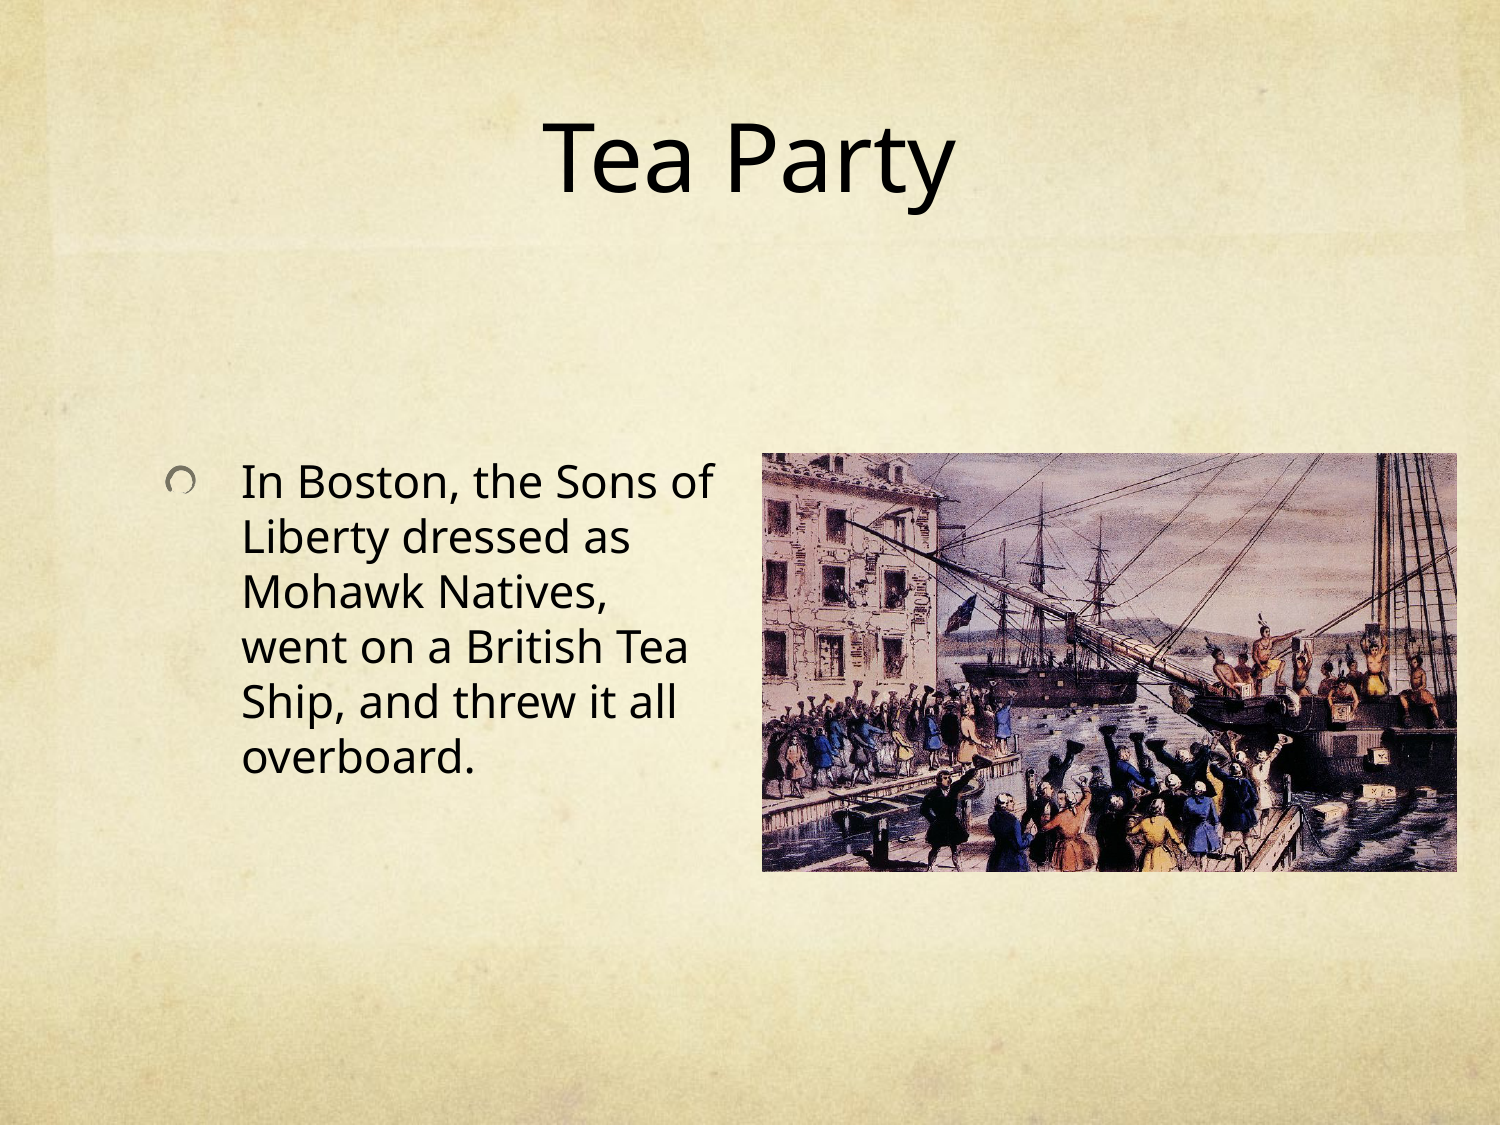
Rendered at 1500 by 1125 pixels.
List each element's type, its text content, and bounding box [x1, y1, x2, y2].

picture [0, 0, 1500, 1125]
title Tea Party [150, 82, 1350, 225]
list In Boston, the Sons of Liberty dressed as Mohawk Natives, went on a British Tea Ship, and threw it all overboard. [150, 284, 735, 950]
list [761, 452, 1458, 873]
